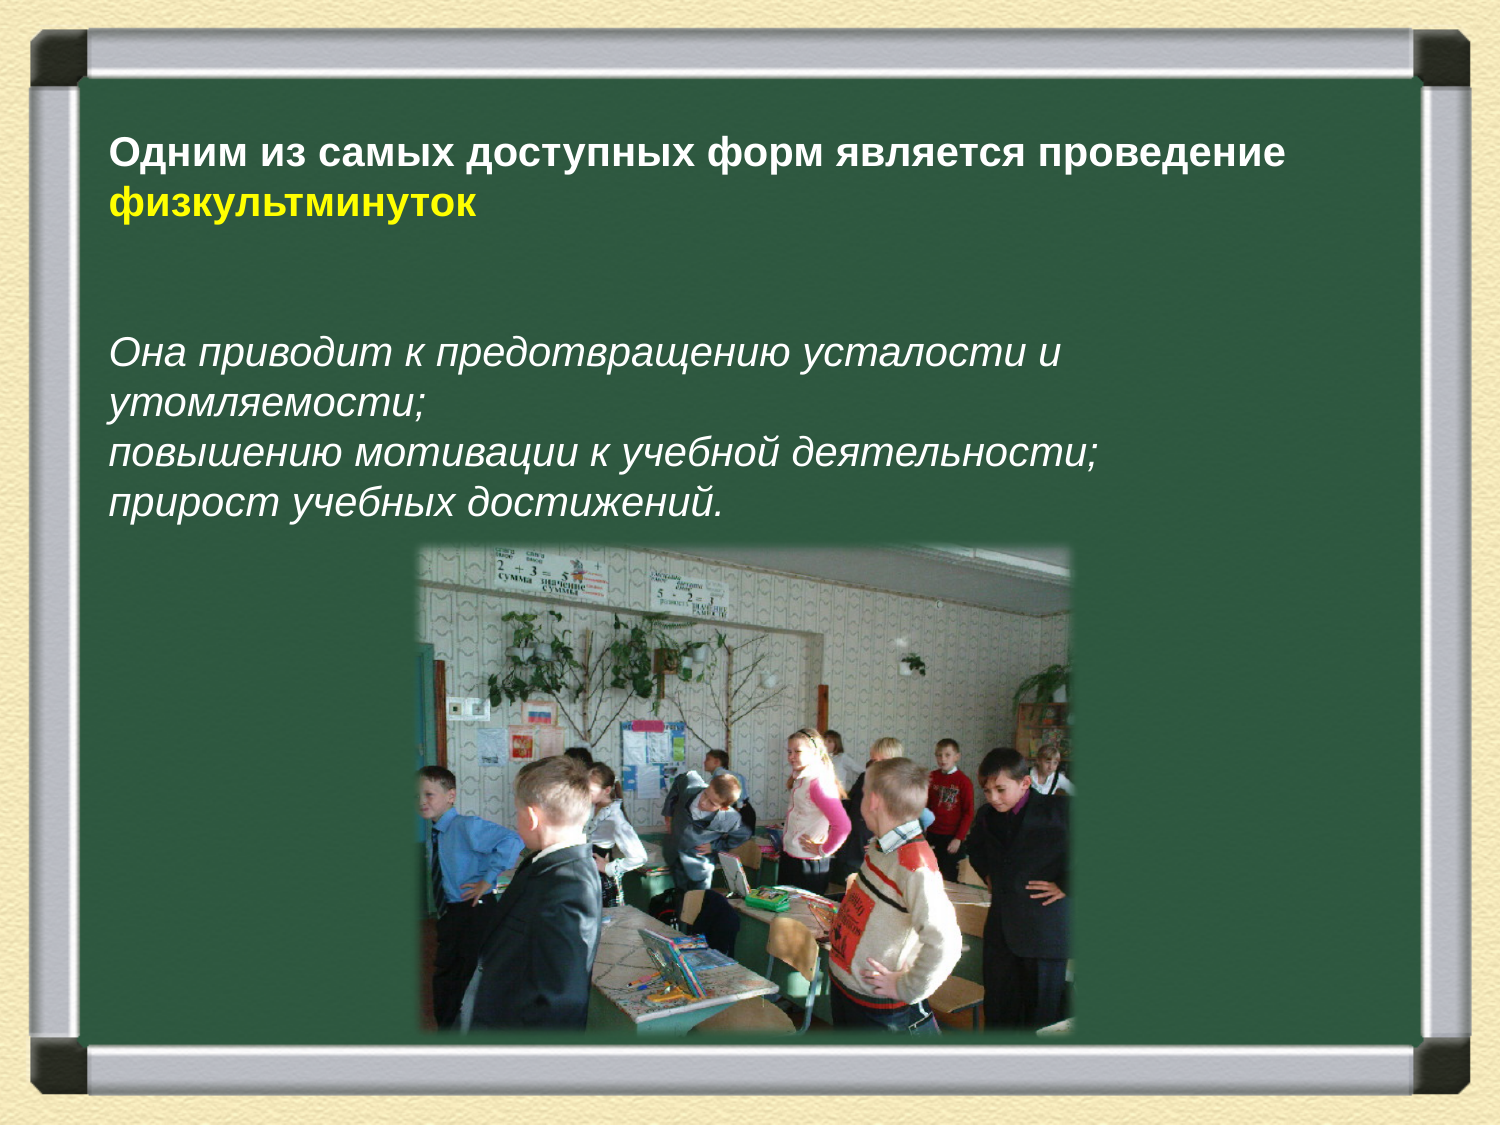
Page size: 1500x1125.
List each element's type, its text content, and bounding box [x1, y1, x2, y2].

picture [0, 0, 1500, 1125]
text_box Одним из самых доступных форм является проведение физкультминуток Она приводит к предотвращению усталости и утомляемости; повышению мотивации к учебной деятельности; прирост учебных достижений. [93, 117, 1336, 532]
